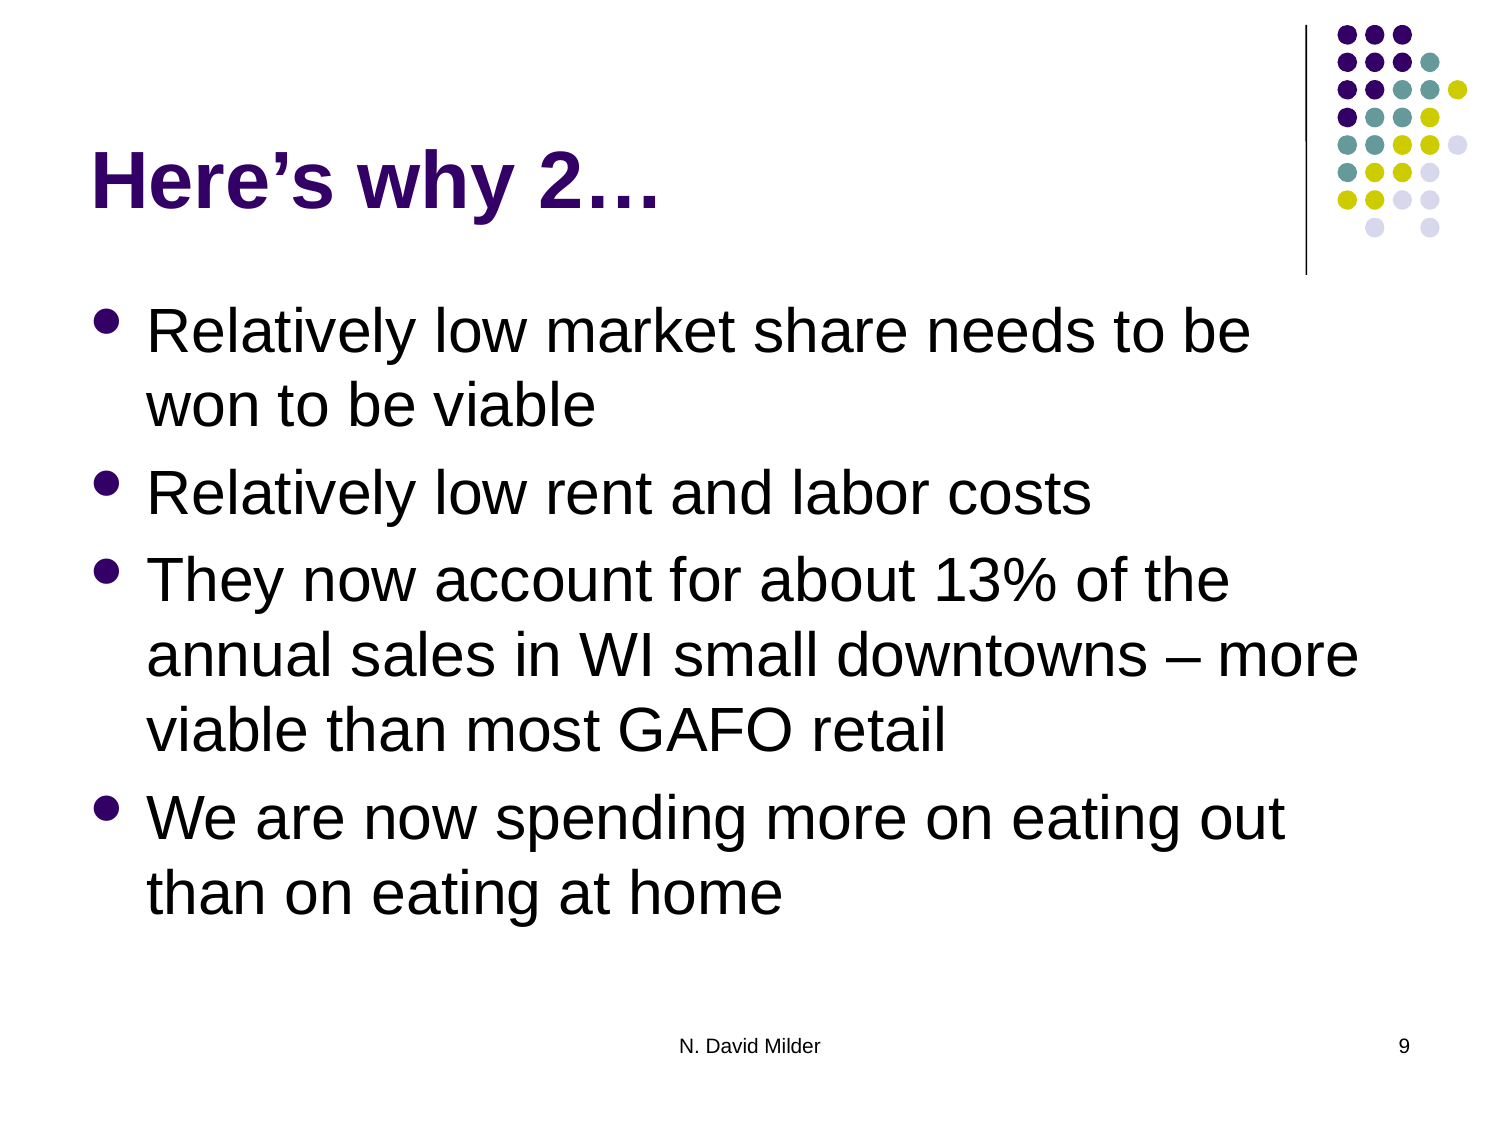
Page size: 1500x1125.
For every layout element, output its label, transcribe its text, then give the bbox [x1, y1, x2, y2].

footer N. David Milder [512, 1024, 988, 1101]
title Here’s why 2… [74, 19, 1313, 233]
slide_number 9 [1074, 1024, 1426, 1101]
list Relatively low market share needs to be won to be viable Relatively low rent and labor costs They now account for about 13% of the annual sales in WI small downtowns – more viable than most GAFO retail We are now spending more on eating out than on eating at home [74, 281, 1426, 1006]
